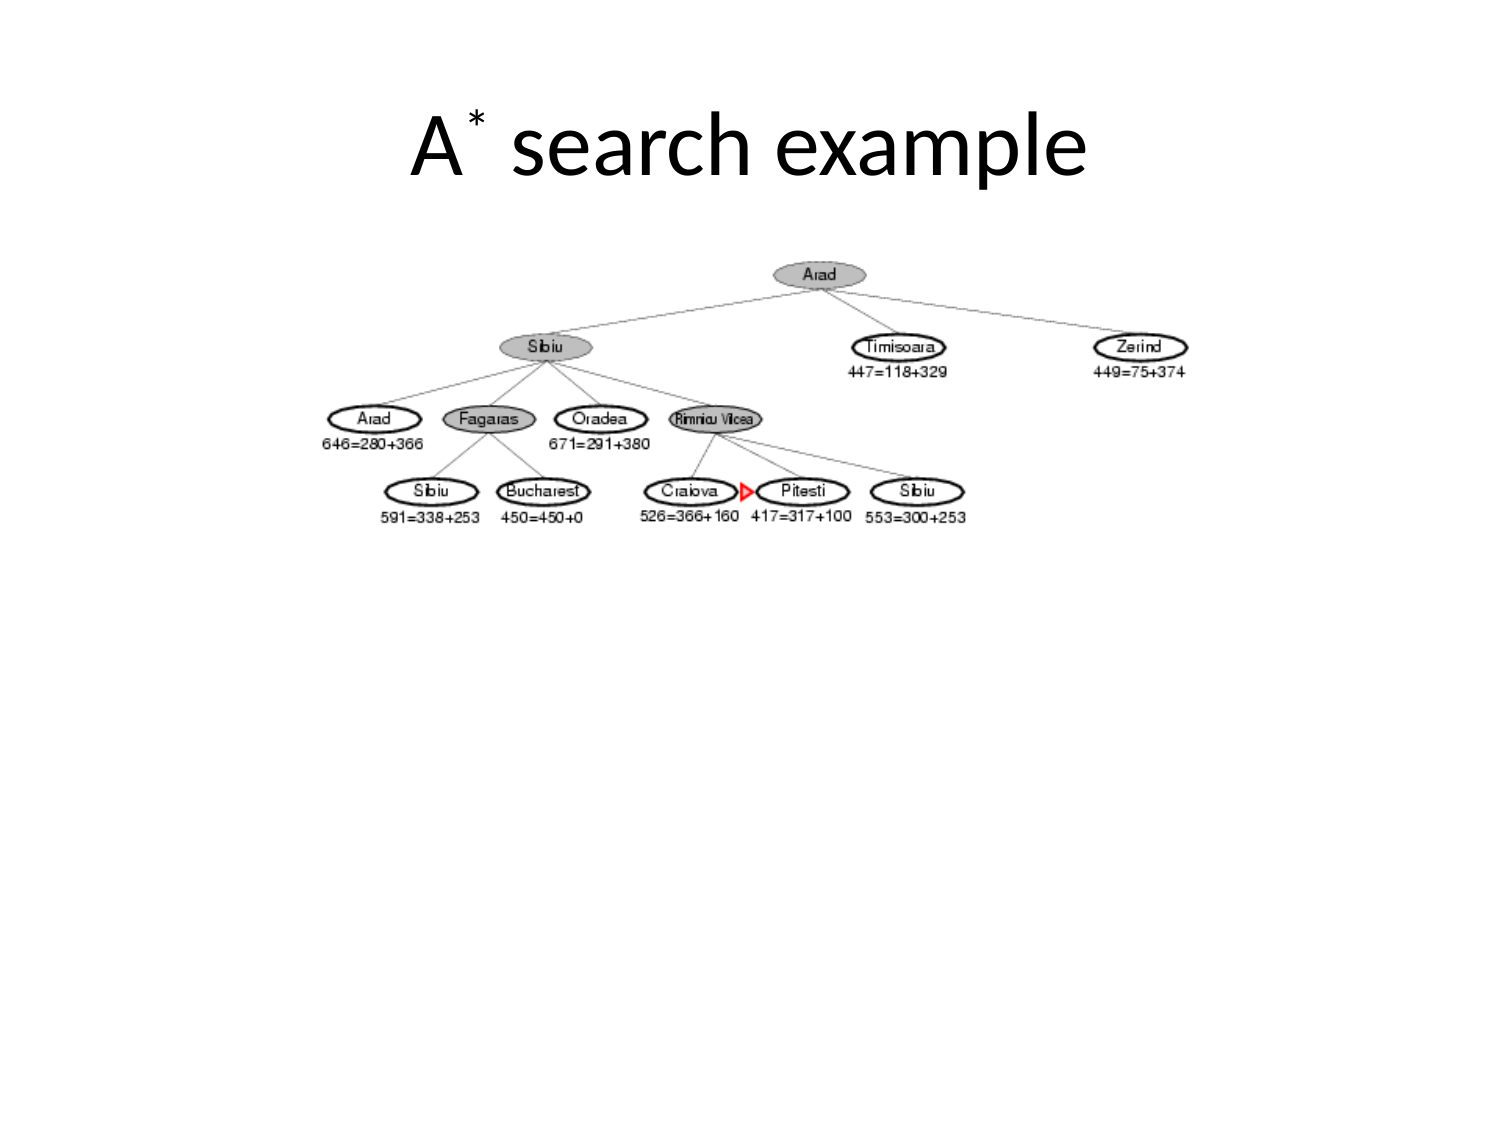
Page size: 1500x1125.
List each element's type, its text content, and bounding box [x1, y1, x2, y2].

picture [312, 249, 1201, 615]
title A* search example [75, 45, 1425, 233]
